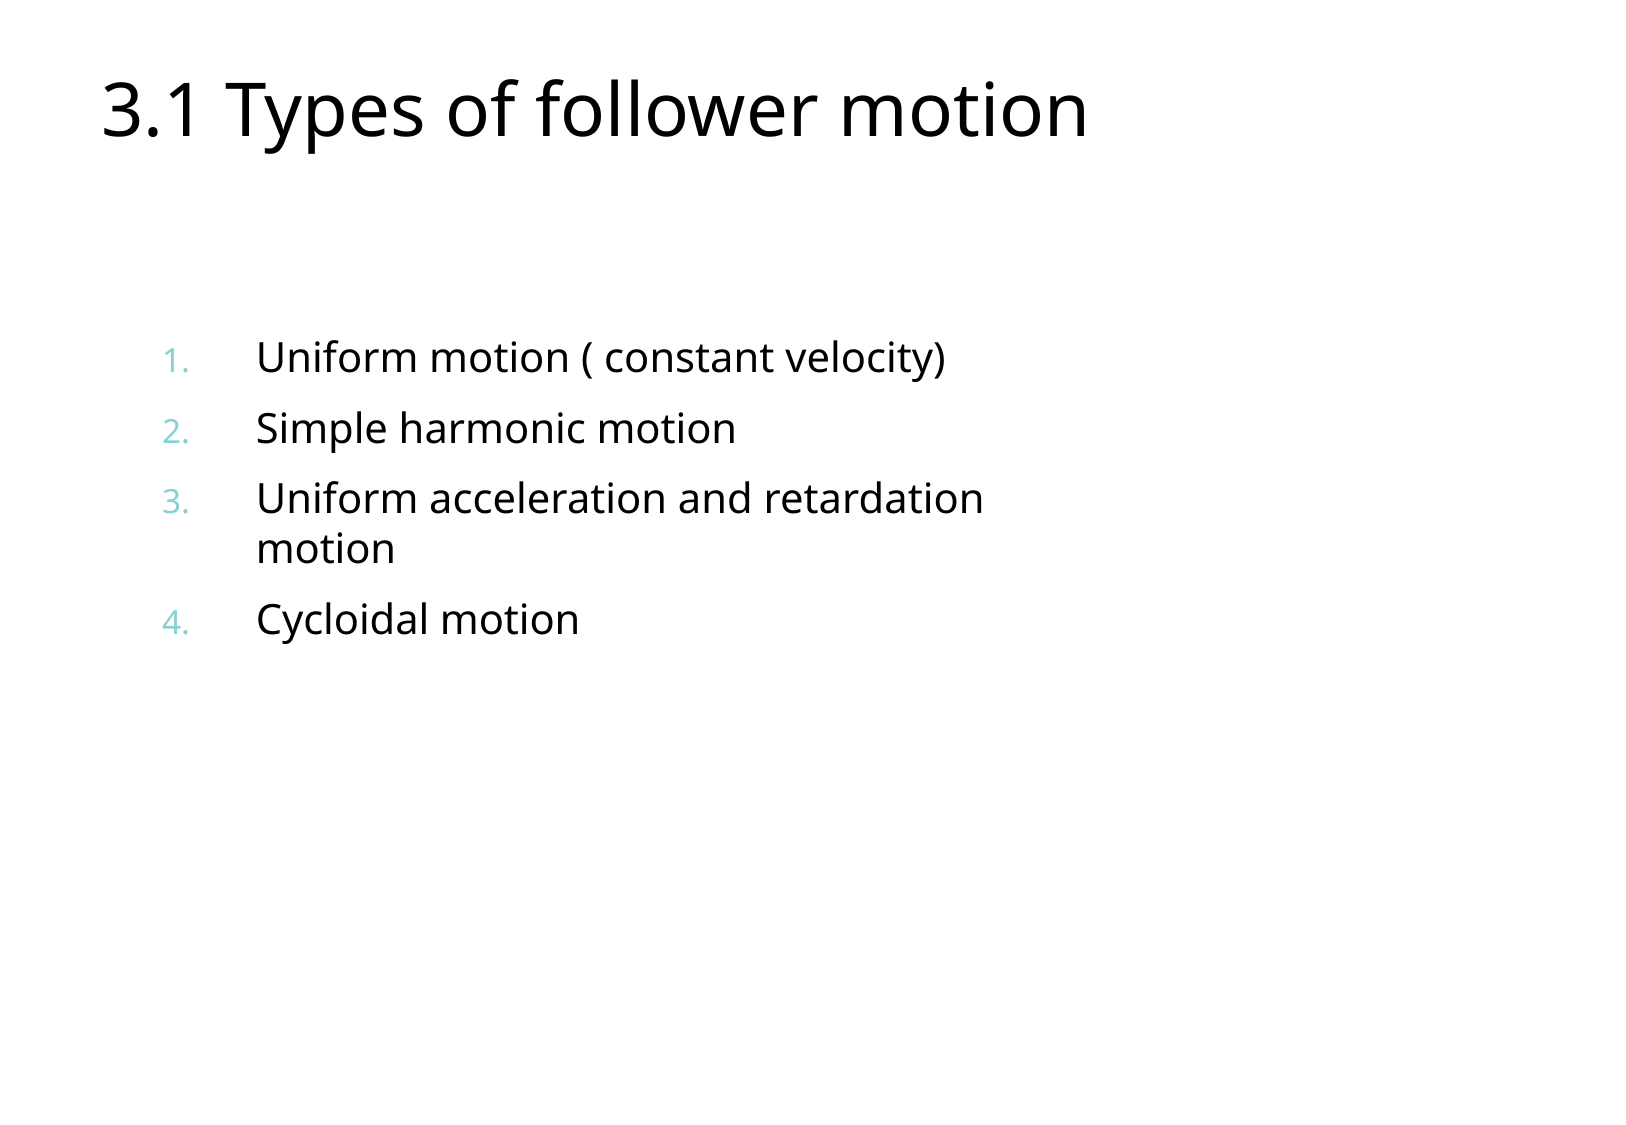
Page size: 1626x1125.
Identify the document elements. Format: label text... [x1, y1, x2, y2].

title 3.1 Types of follower motion [99, 10, 1204, 201]
text_box Uniform motion ( constant velocity) Simple harmonic motion Uniform acceleration and retardation motion Cycloidal motion [160, 307, 1083, 644]
